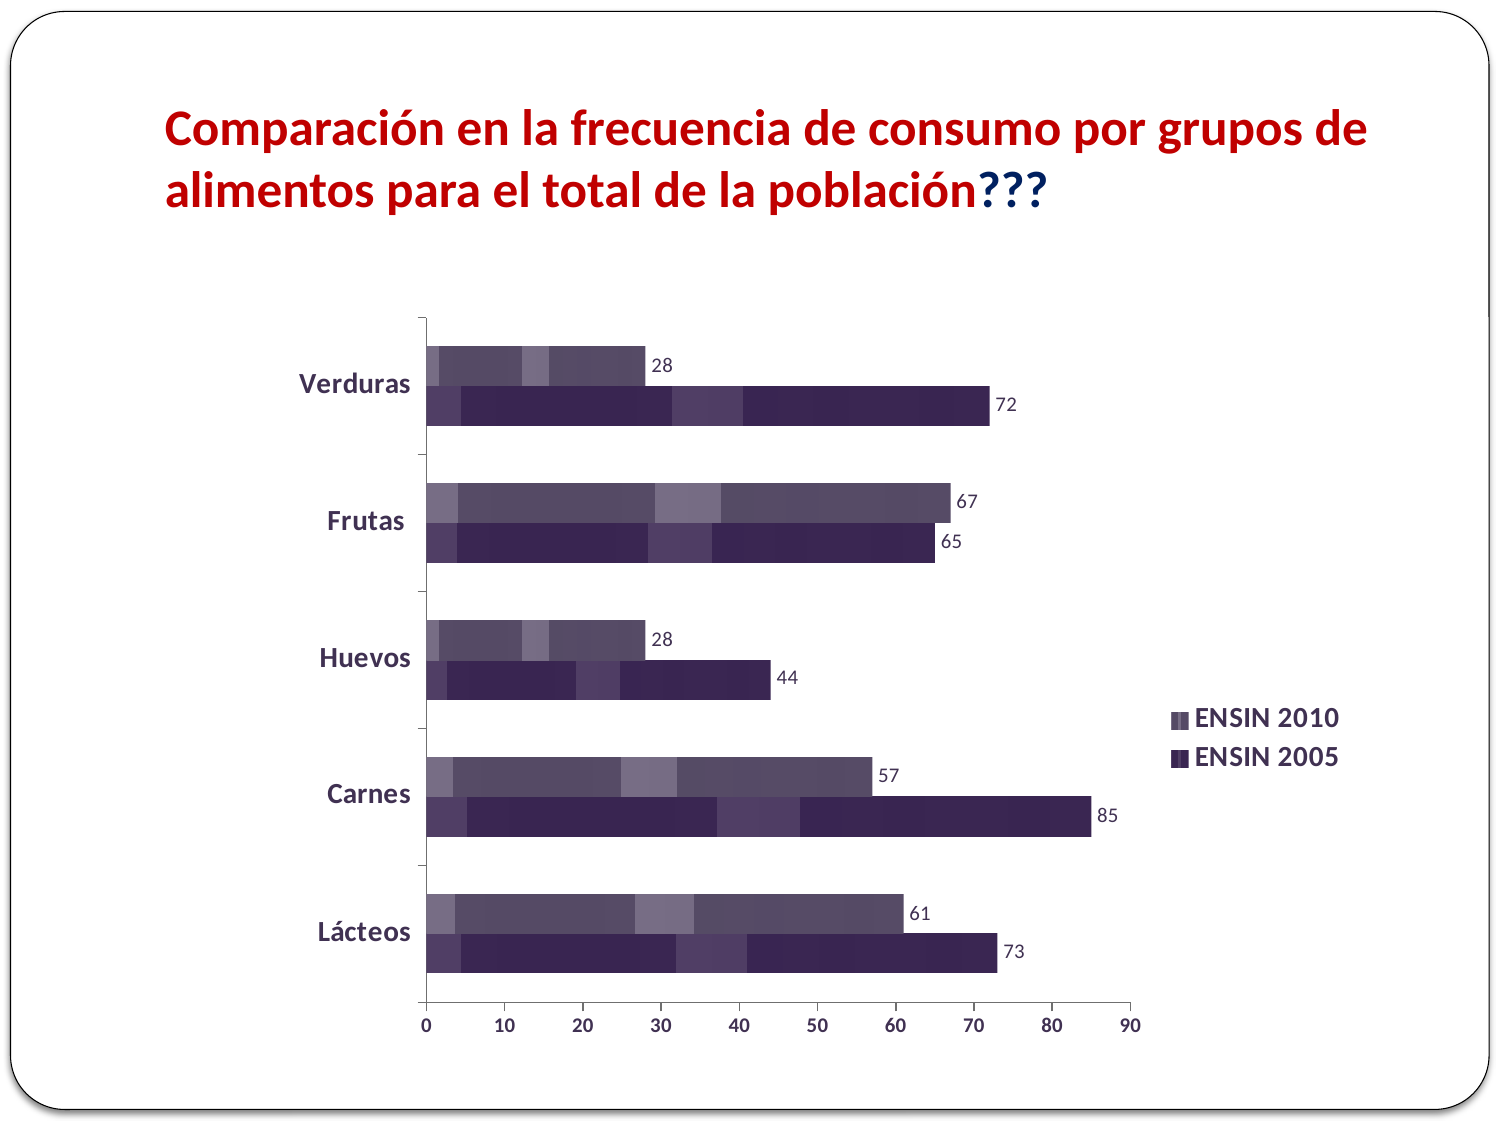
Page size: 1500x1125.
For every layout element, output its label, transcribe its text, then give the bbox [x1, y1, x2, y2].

chart [277, 302, 1365, 1053]
title Comparación en la frecuencia de consumo por grupos de alimentos para el total de la población??? [150, 45, 1425, 233]
